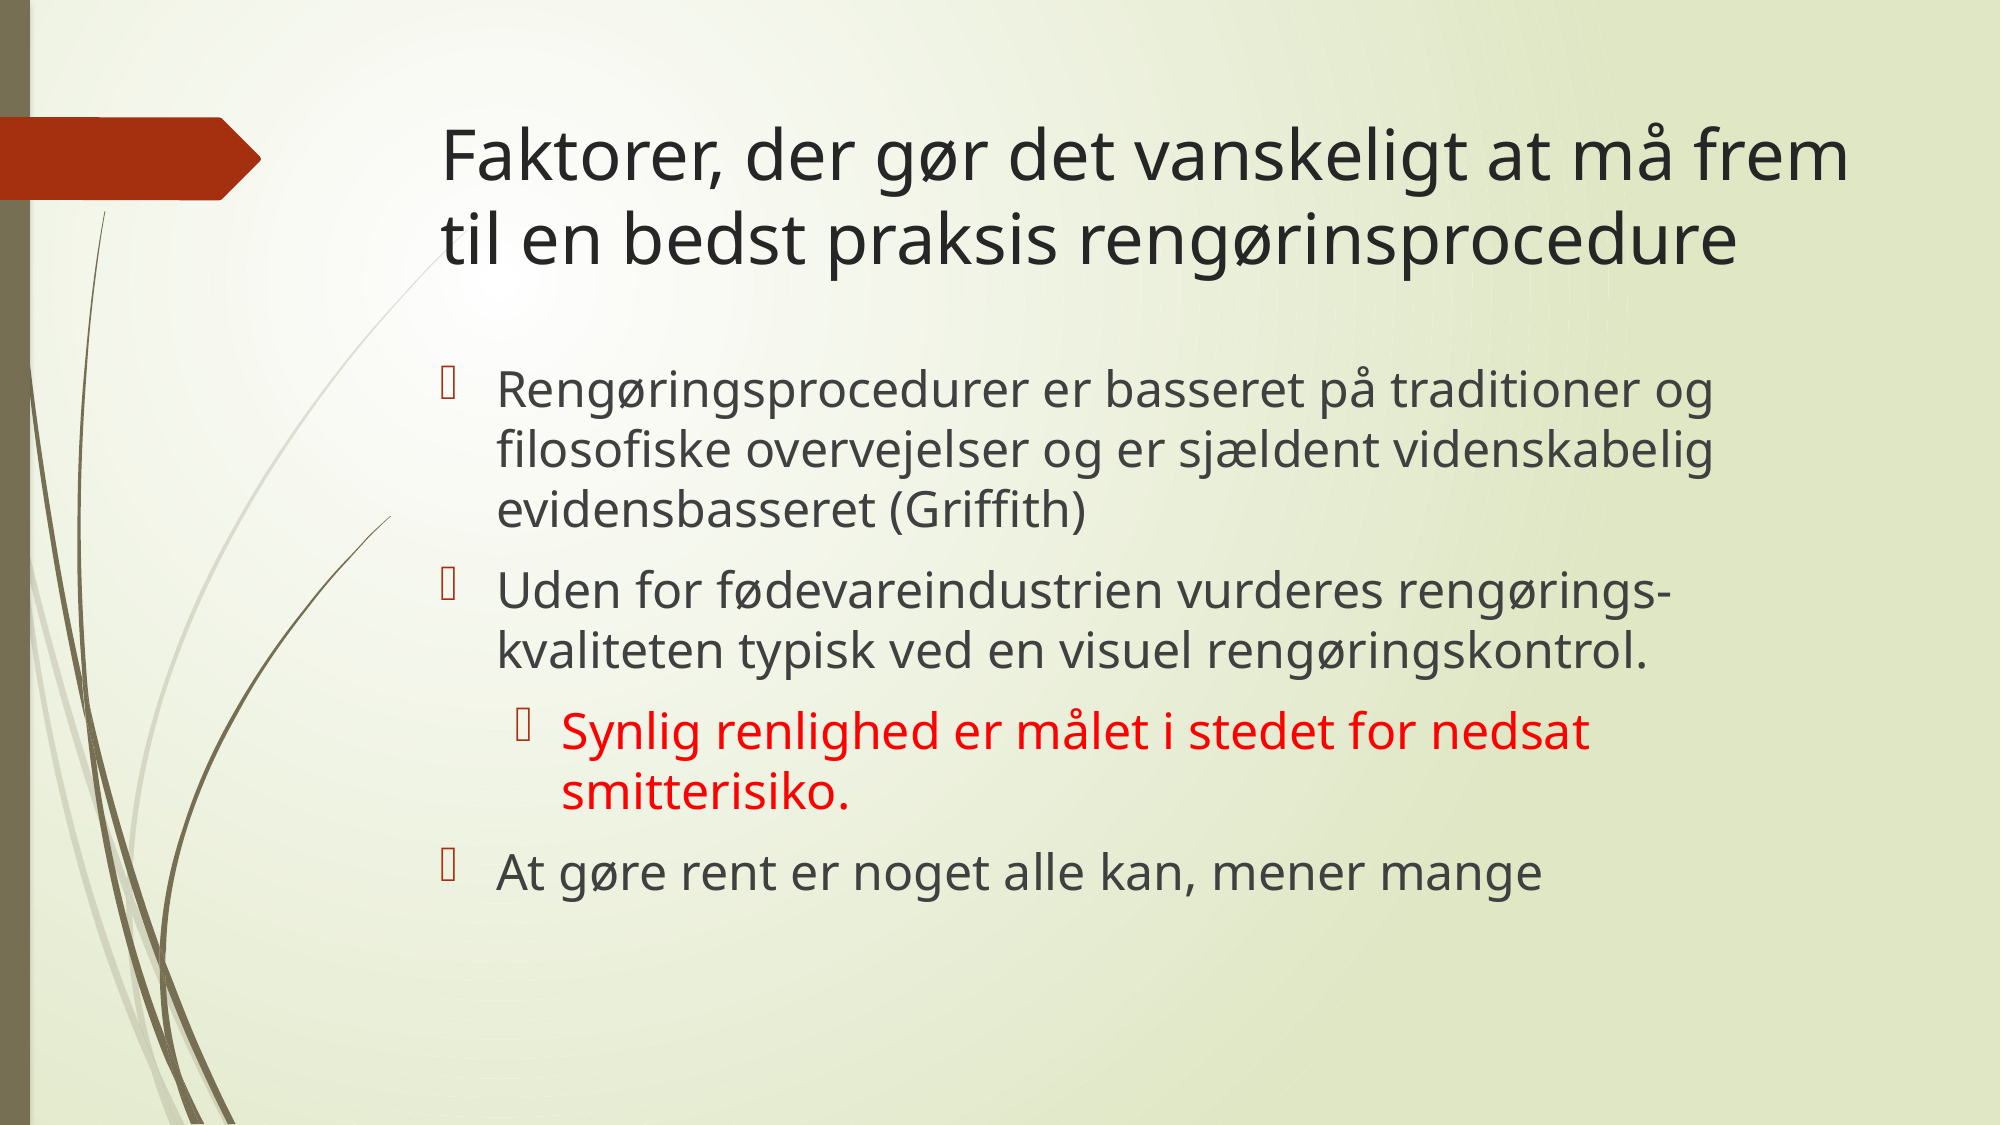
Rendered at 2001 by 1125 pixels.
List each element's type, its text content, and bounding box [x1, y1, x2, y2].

list Rengøringsprocedurer er basseret på traditioner og filosofiske overvejelser og er sjældent videnskabelig evidensbasseret (Griffith) Uden for fødevareindustrien vurderes rengørings-kvaliteten typisk ved en visuel rengøringskontrol. Synlig renlighed er målet i stedet for nedsat smitterisiko. At gøre rent er noget alle kan, mener mange [424, 350, 1888, 970]
title Faktorer, der gør det vanskeligt at må frem til en bedst praksis rengørinsprocedure [425, 102, 1888, 313]
